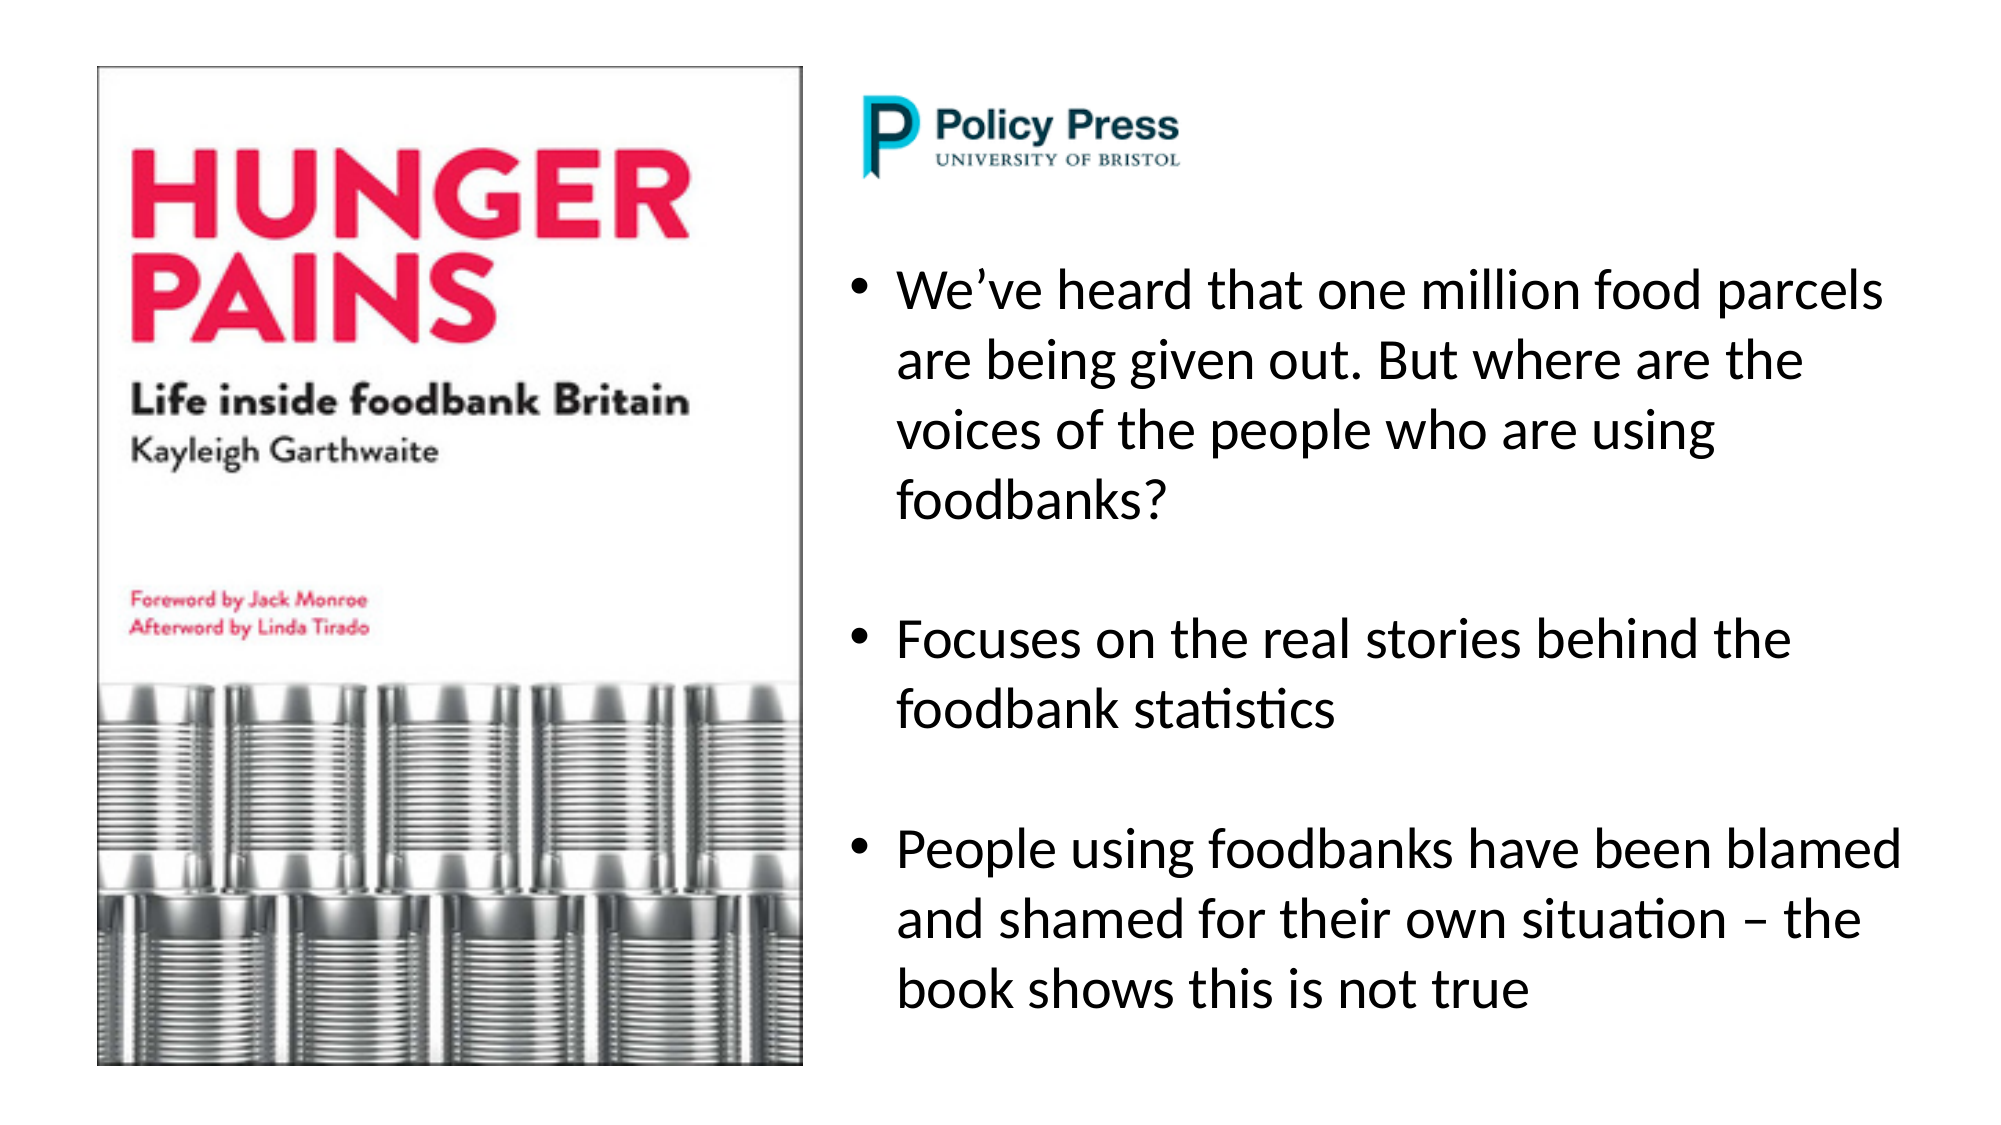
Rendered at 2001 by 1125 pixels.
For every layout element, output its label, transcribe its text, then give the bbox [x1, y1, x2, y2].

picture [834, 66, 1210, 209]
text_box We’ve heard that one million food parcels are being given out. But where are the voices of the people who are using foodbanks? Focuses on the real stories behind the foodbank statistics People using foodbanks have been blamed and shamed for their own situation – the book shows this is not true [834, 243, 1944, 1125]
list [97, 66, 803, 1066]
